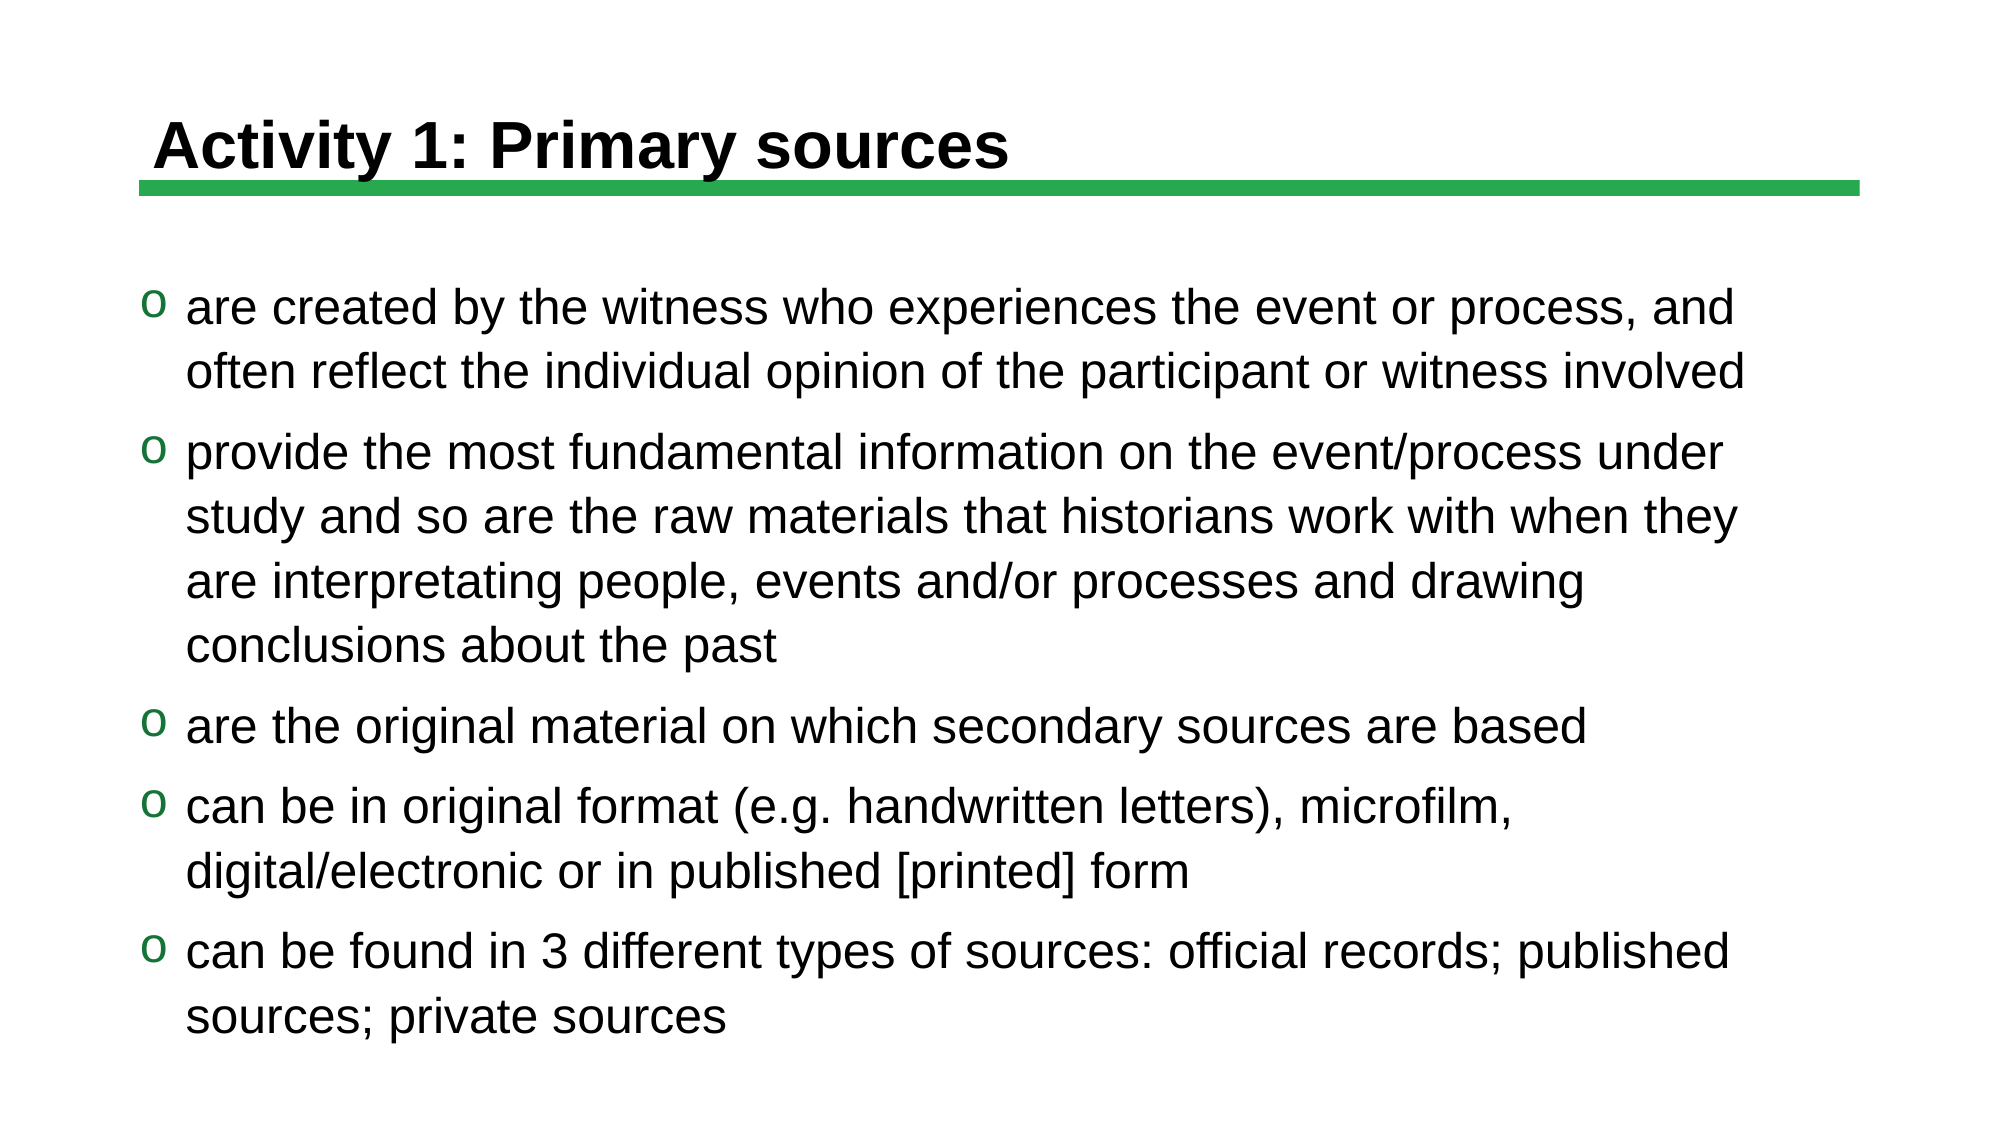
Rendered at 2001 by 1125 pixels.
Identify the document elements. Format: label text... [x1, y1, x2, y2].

picture [139, 180, 1867, 196]
text_box Activity 1: Primary sources [137, 38, 1863, 256]
text_box are created by the witness who experiences the event or process, and often reflect the individual opinion of the participant or witness involved provide the most fundamental information on the event/process under study and so are the raw materials that historians work with when they are interpretating people, events and/or processes and drawing conclusions about the past are the original material on which secondary sources are based can be in original format (e.g. handwritten letters), microfilm, digital/electronic or in published [printed] form can be found in 3 different types of sources: official records; published sources; private sources [124, 263, 1829, 1051]
